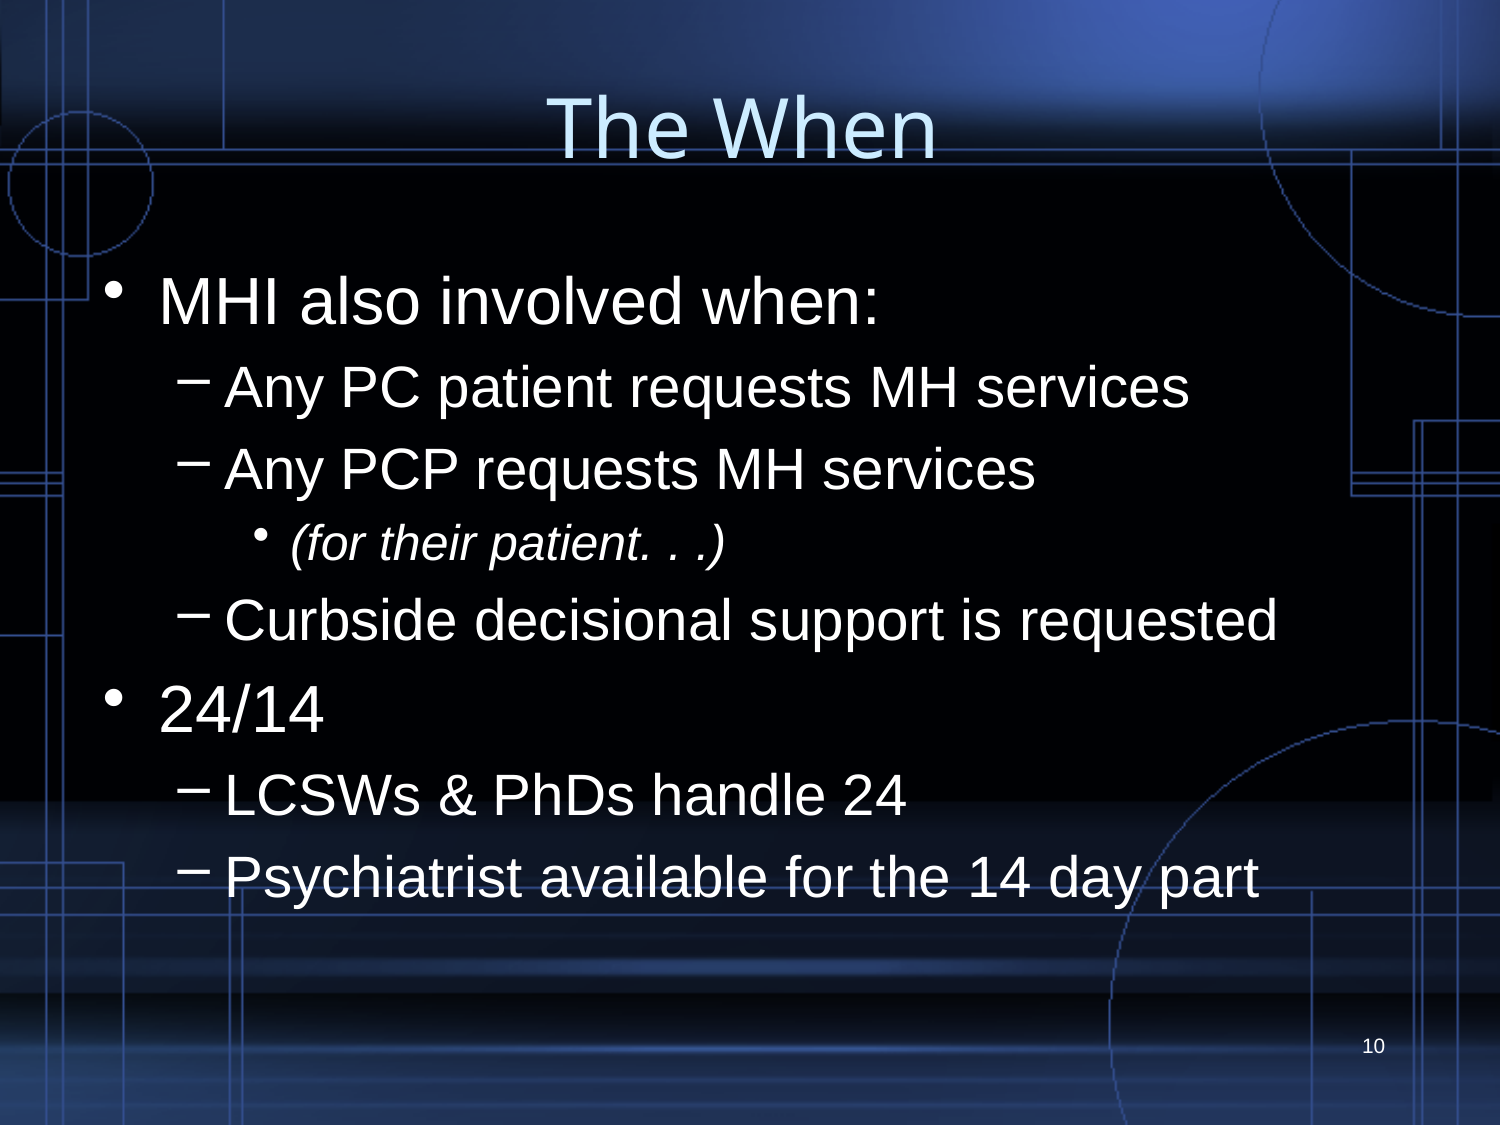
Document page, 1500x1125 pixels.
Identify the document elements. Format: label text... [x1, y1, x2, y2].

slide_number 10 [1087, 1024, 1401, 1101]
picture [0, 0, 1500, 1125]
list MHI also involved when: Any PC patient requests MH services Any PCP requests MH services (for their patient. . .) Curbside decisional support is requested 24/14 LCSWs & PhDs handle 24 Psychiatrist available for the 14 day part [87, 249, 1401, 1001]
title The When [87, 17, 1401, 233]
